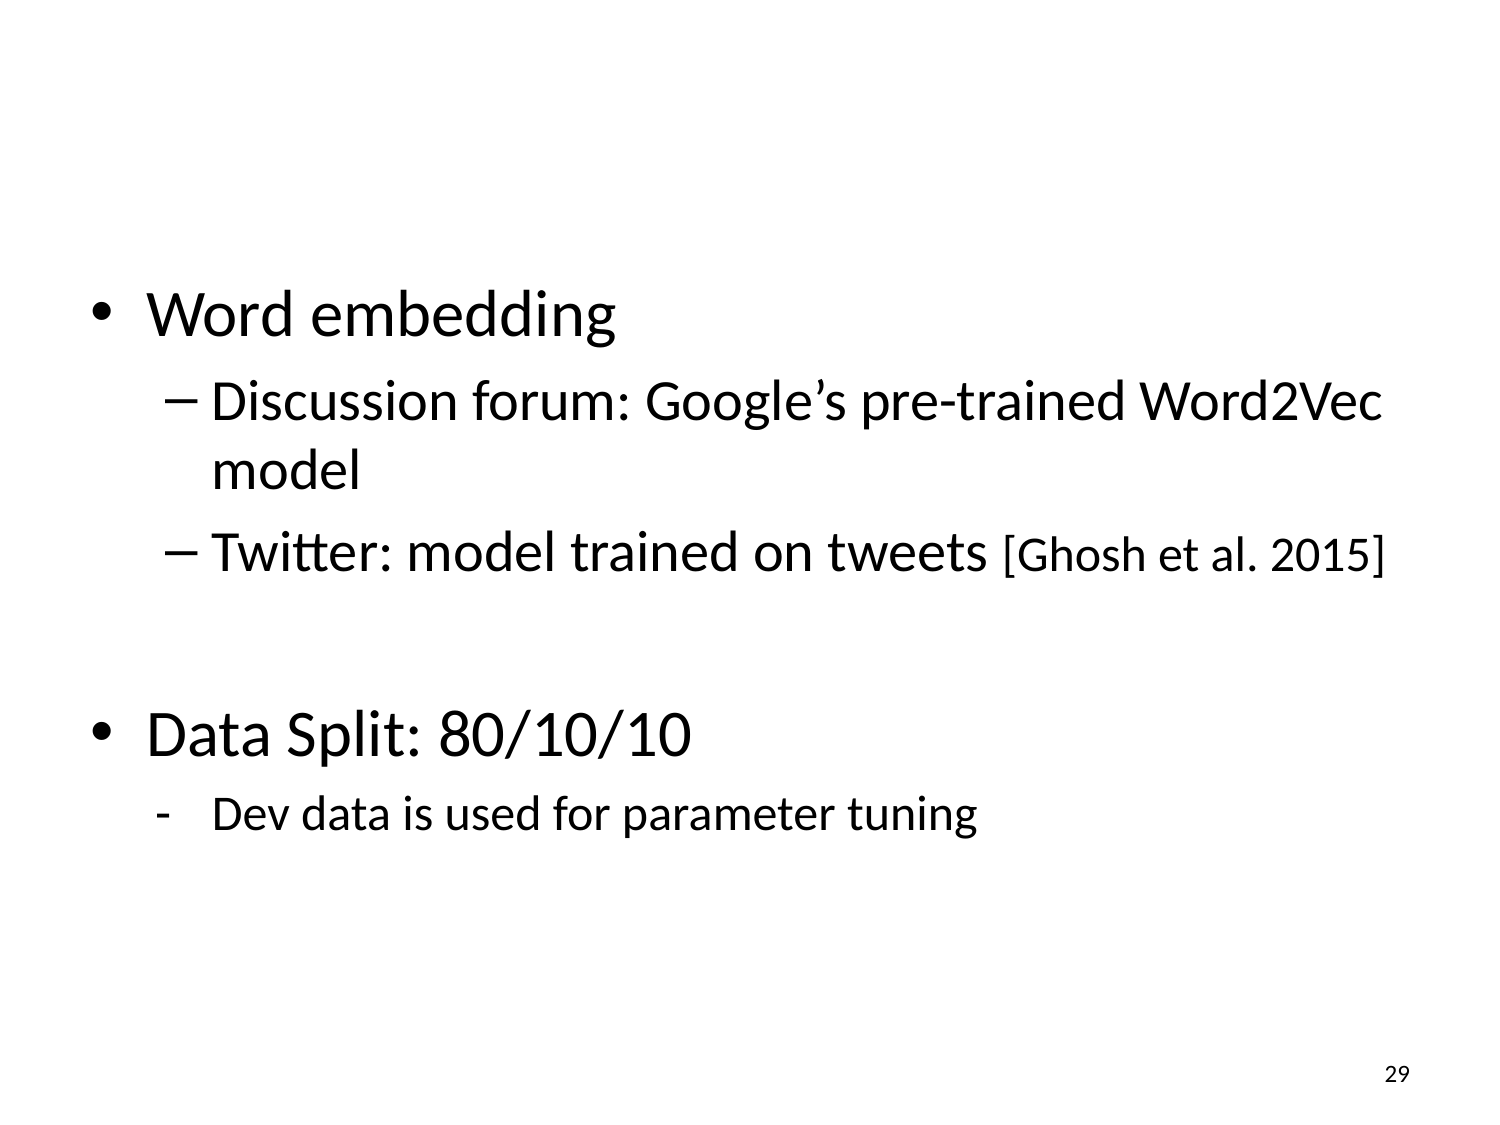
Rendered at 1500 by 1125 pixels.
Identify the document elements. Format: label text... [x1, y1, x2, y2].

slide_number 29 [1074, 1042, 1425, 1103]
list Word embedding Discussion forum: Google’s pre-trained Word2Vec model Twitter: model trained on tweets [Ghosh et al. 2015] Data Split: 80/10/10 Dev data is used for parameter tuning [75, 262, 1425, 1005]
